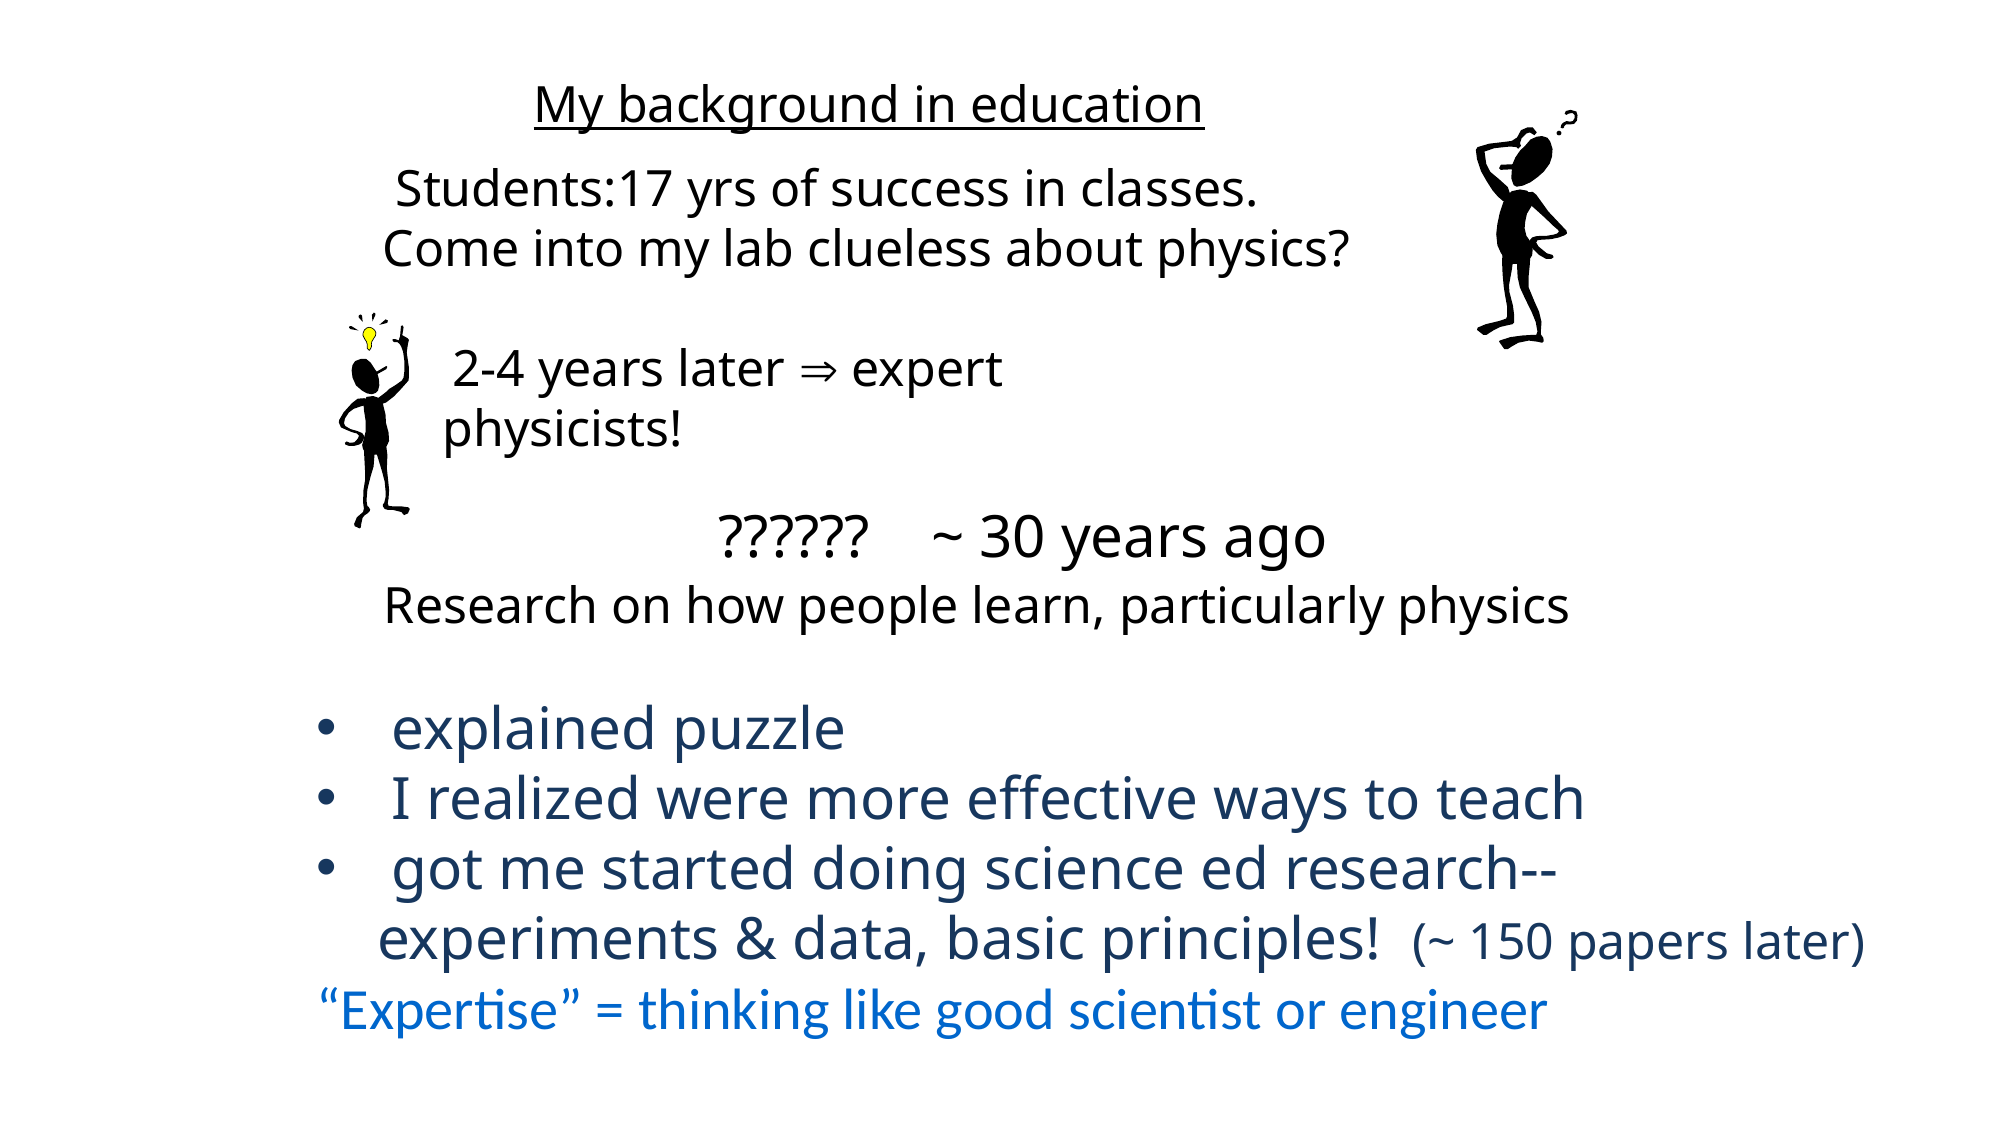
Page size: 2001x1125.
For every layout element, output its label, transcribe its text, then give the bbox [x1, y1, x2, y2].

text_box ?????? ~ 30 years ago [703, 491, 1343, 577]
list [338, 312, 411, 529]
picture [1475, 109, 1578, 350]
text_box My background in education [518, 65, 1220, 141]
text_box 2-4 years later  expert physicists! [427, 329, 1255, 509]
text_box Students:17 yrs of success in classes. Come into my lab clueless about physics? [367, 148, 1470, 344]
text_box Research on how people learn, particularly physics [356, 566, 1760, 683]
text_box explained puzzle I realized were more effective ways to teach got me started doing science ed research-- experiments & data, basic principles! (~ 150 papers later) “Expertise” = thinking like good scientist or engineer [301, 683, 1941, 1049]
